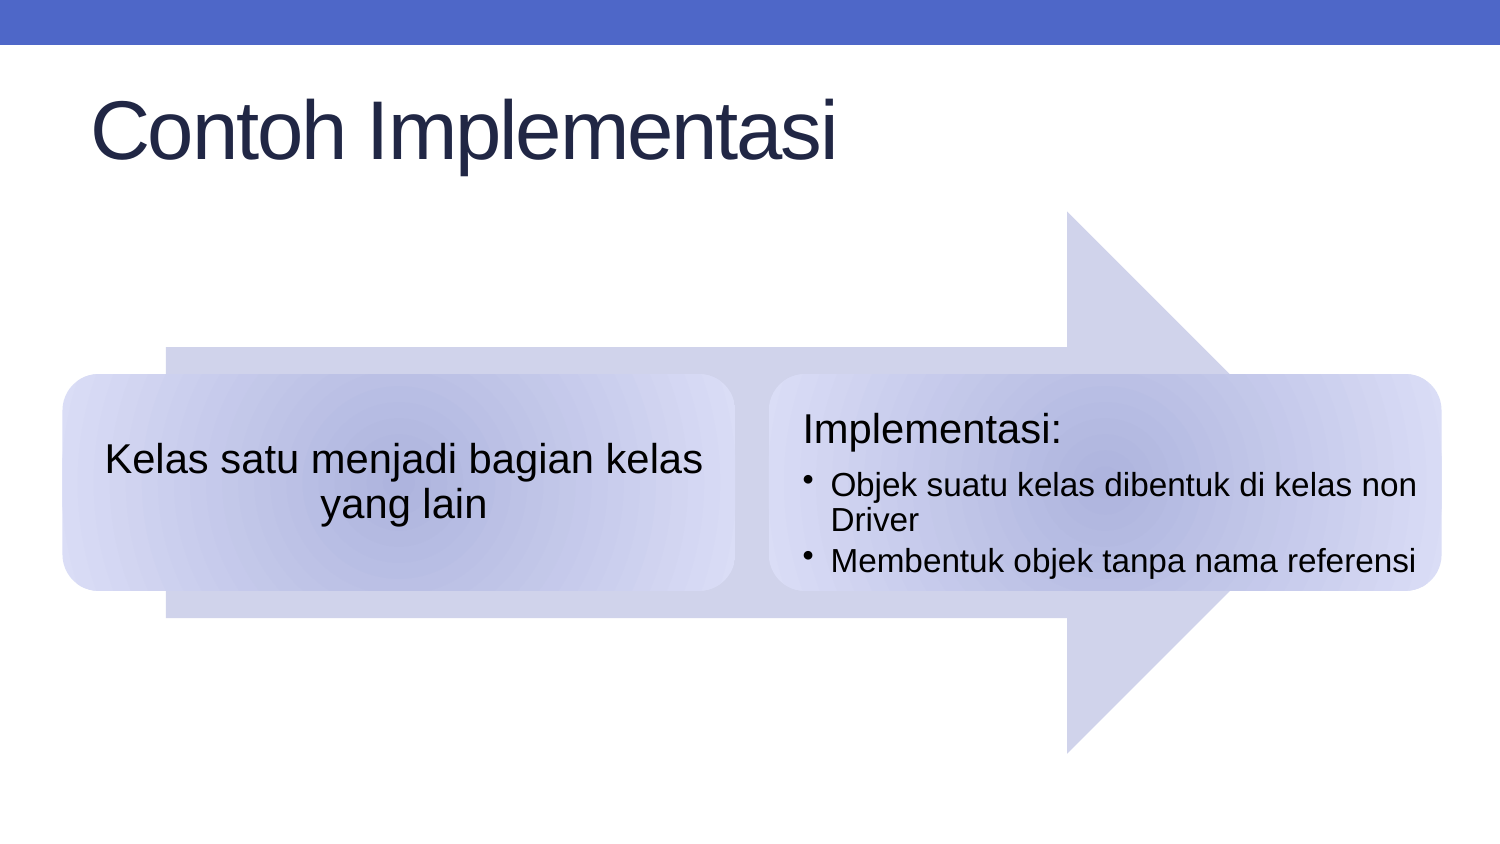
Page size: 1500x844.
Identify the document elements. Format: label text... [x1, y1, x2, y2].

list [62, 211, 1442, 754]
title Contoh Implementasi [75, 65, 1425, 188]
